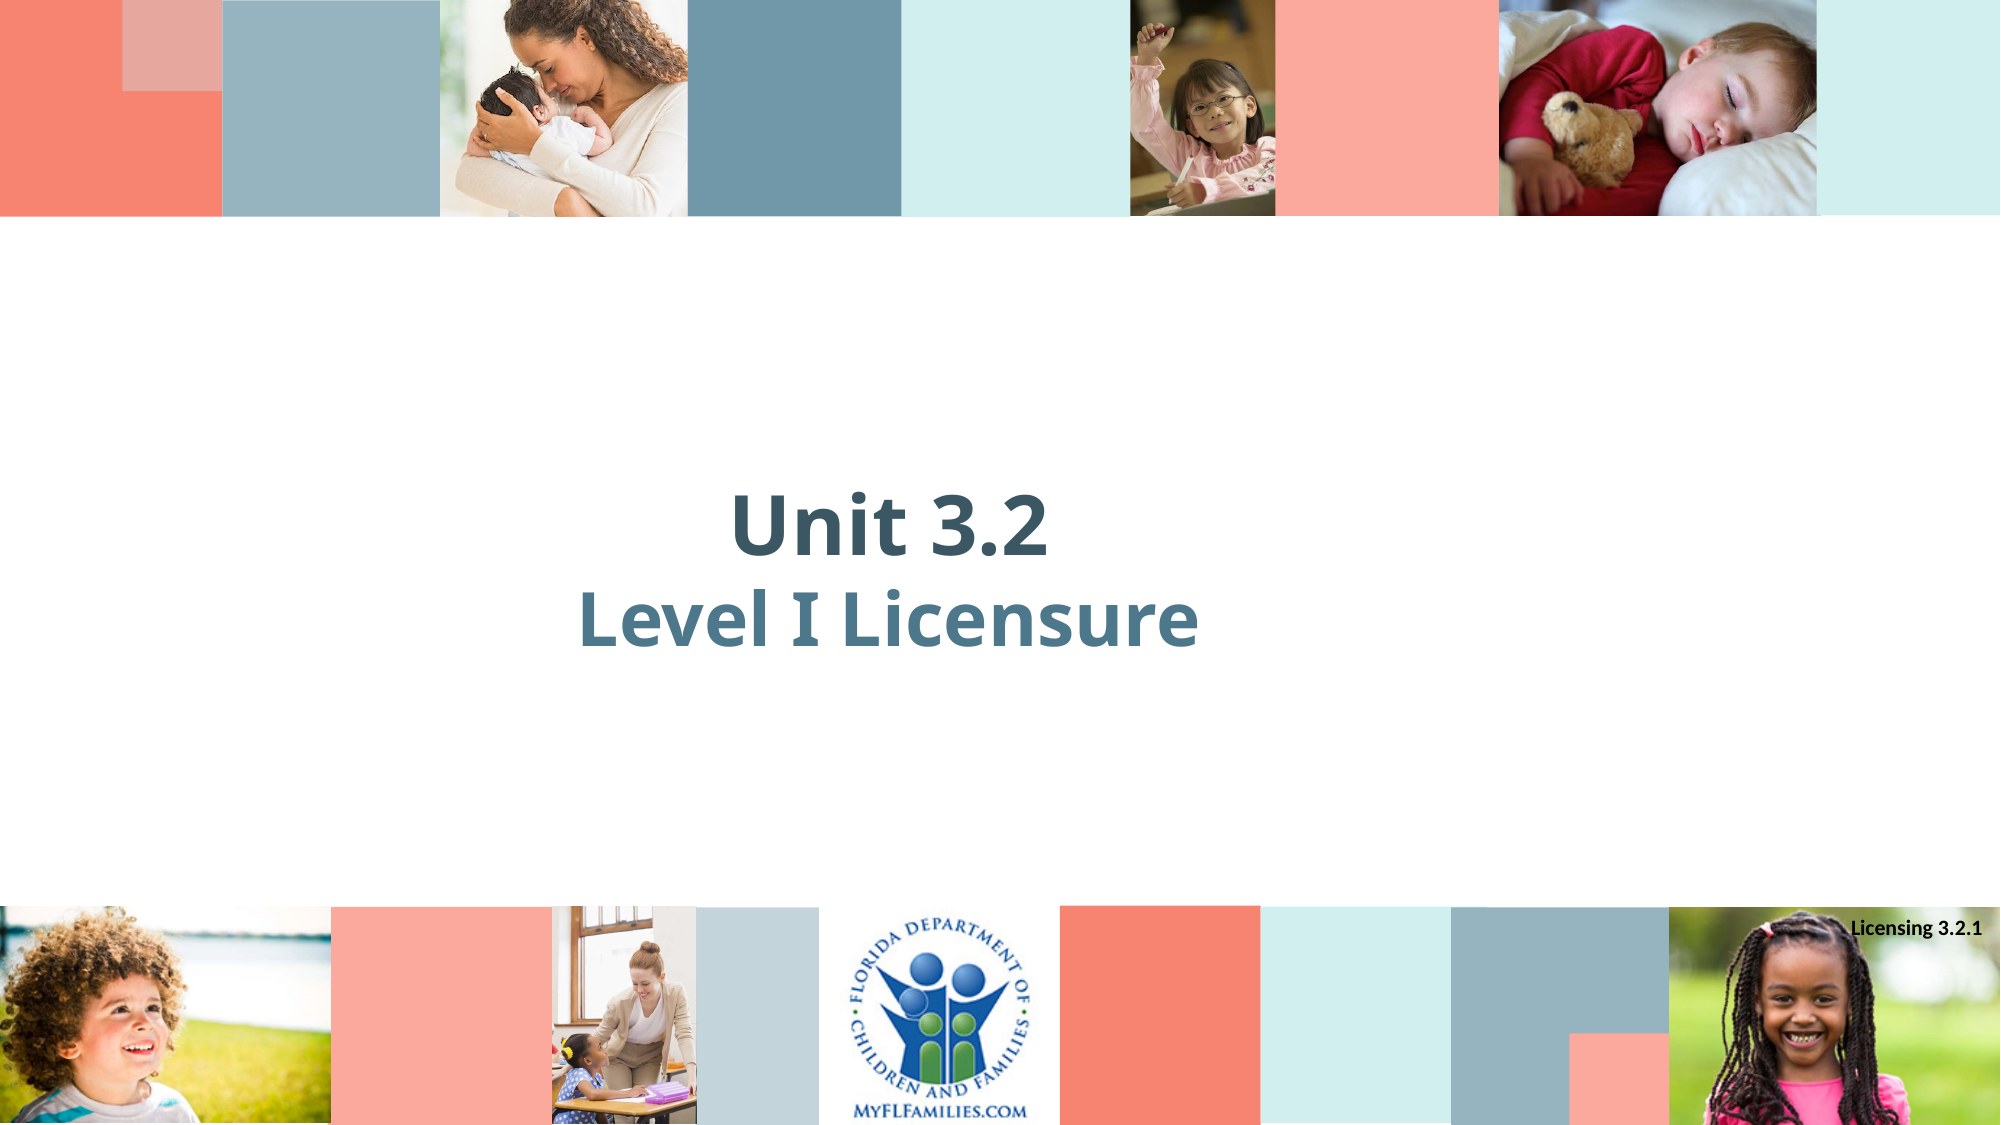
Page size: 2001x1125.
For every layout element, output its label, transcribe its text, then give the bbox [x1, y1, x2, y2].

picture [552, 906, 697, 1124]
picture [1669, 907, 2000, 1125]
title Unit 3.2 [469, 398, 1309, 566]
picture [1131, 0, 1275, 216]
picture [819, 908, 1059, 1125]
picture [1499, 0, 1816, 216]
picture [0, 906, 331, 1123]
picture [440, 0, 687, 217]
subtitle Level I Licensure [469, 566, 1309, 696]
text_box Licensing 3.2.1 [1836, 906, 2000, 953]
